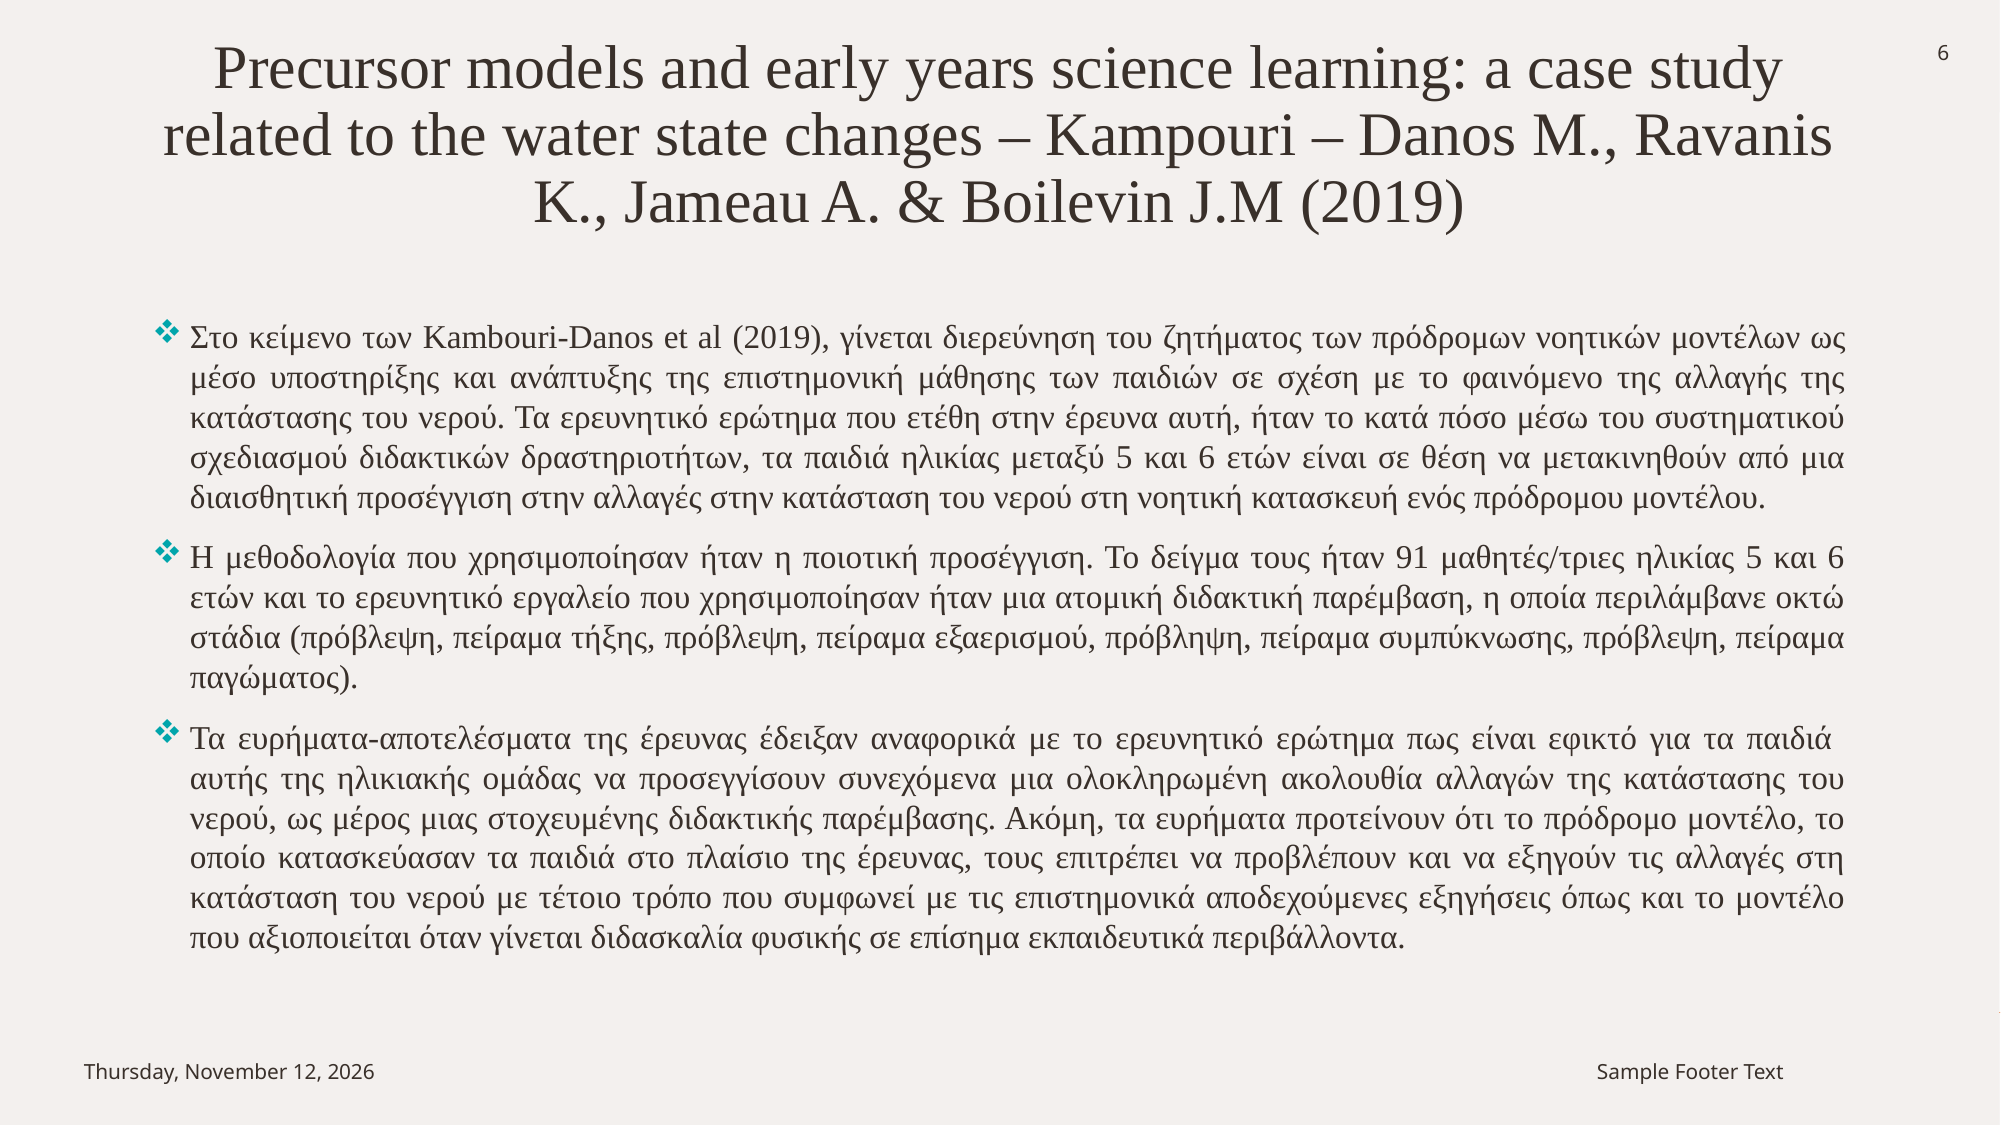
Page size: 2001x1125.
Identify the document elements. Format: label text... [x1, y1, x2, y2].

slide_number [68, 1020, 519, 1125]
list Στο κείμενο των Kambouri-Danos et al (2019), γίνεται διερεύνηση του ζητήματος των πρόδρομων νοητικών μοντέλων ως μέσο υποστηρίξης και ανάπτυξης της επιστημονική μάθησης των παιδιών σε σχέση με το φαινόμενο της αλλαγής της κατάστασης του νερού. Τα ερευνητικό ερώτημα που ετέθη στην έρευνα αυτή, ήταν το κατά πόσο μέσω του συστηματικού σχεδιασμού διδακτικών δραστηριοτήτων, τα παιδιά ηλικίας μεταξύ 5 και 6 ετών είναι σε θέση να μετακινηθούν από μια διαισθητική προσέγγιση στην αλλαγές στην κατάσταση του νερού στη νοητική κατασκευή ενός πρόδρομου μοντέλου. Η μεθοδολογία που χρησιμοποίησαν ήταν η ποιοτική προσέγγιση. Το δείγμα τους ήταν 91 μαθητές/τριες ηλικίας 5 και 6 ετών και το ερευνητικό εργαλείο που χρησιμοποίησαν ήταν μια ατομική διδακτική παρέμβαση, η οποία περιλάμβανε οκτώ στάδια (πρόβλεψη, πείραμα τήξης, πρόβλεψη, πείραμα εξαερισμού, πρόβληψη, πείραμα συμπύκνωσης, πρόβλεψη, πείραμα παγώματος). Τα ευρήματα-αποτελέσματα της έρευνας έδειξαν αναφορικά με το ερευνητικό ερώτημα πως είναι εφικτό για τα παιδιά αυτής της ηλικιακής ομάδας να προσεγγίσουν συνεχόμενα μια ολοκληρωμένη ακολουθία αλλαγών της κατάστασης του νερού, ως μέρος μιας στοχευμένης διδακτικής παρέμβασης. Ακόμη, τα ευρήματα προτείνουν ότι το πρόδρομο μοντέλο, το οποίο κατασκεύασαν τα παιδιά στο πλαίσιο της έρευνας, τους επιτρέπει να προβλέπουν και να εξηγούν τις αλλαγές στη κατάσταση του νερού με τέτοιο τρόπο που συμφωνεί με τις επιστημονικά αποδεχούμενες εξηγήσεις όπως και το μοντέλο που αξιοποιείται όταν γίνεται διδασκαλία φυσικής σε επίσημα εκπαιδευτικά περιβάλλοντα. [137, 308, 1863, 999]
footer Sample Footer Text [618, 1020, 1799, 1125]
slide_number 6 [1886, 0, 2000, 110]
title Precursor models and early years science learning: a case study related to the water state changes – Kampouri – Danos M., Ravanis K., Jameau A. & Boilevin J.M (2019) [137, 26, 1863, 245]
